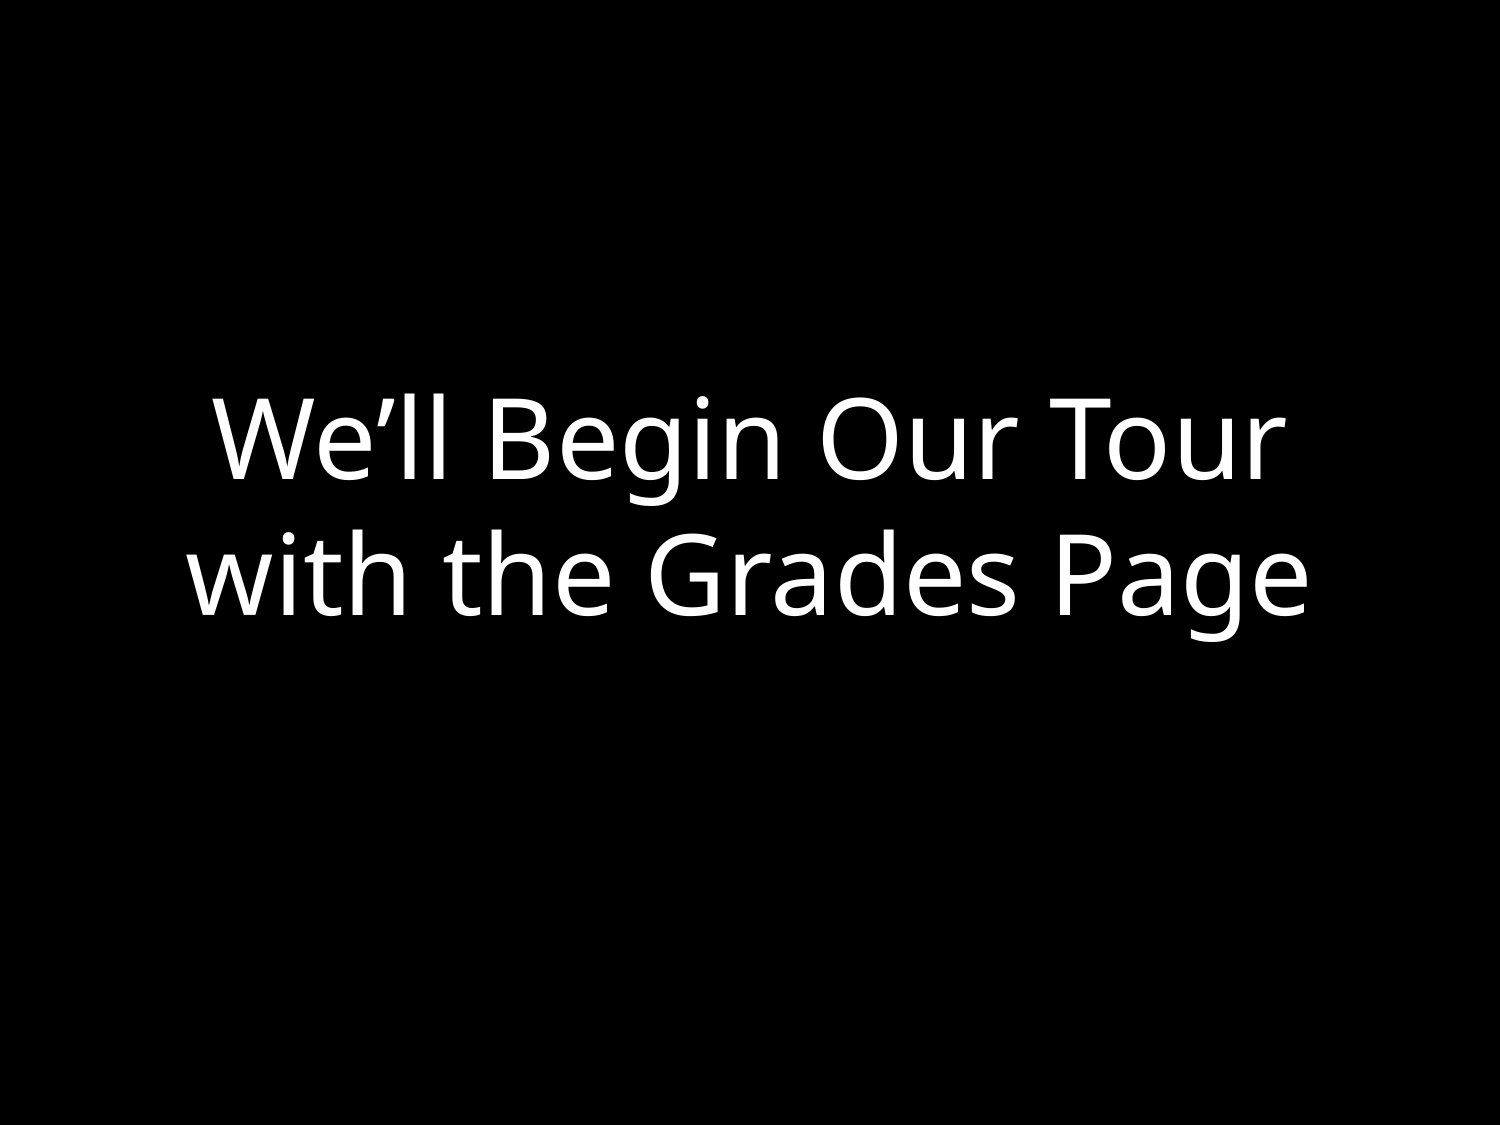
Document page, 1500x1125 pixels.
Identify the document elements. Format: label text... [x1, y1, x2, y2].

title We’ll Begin Our Tour with the Grades Page [125, 275, 1375, 730]
